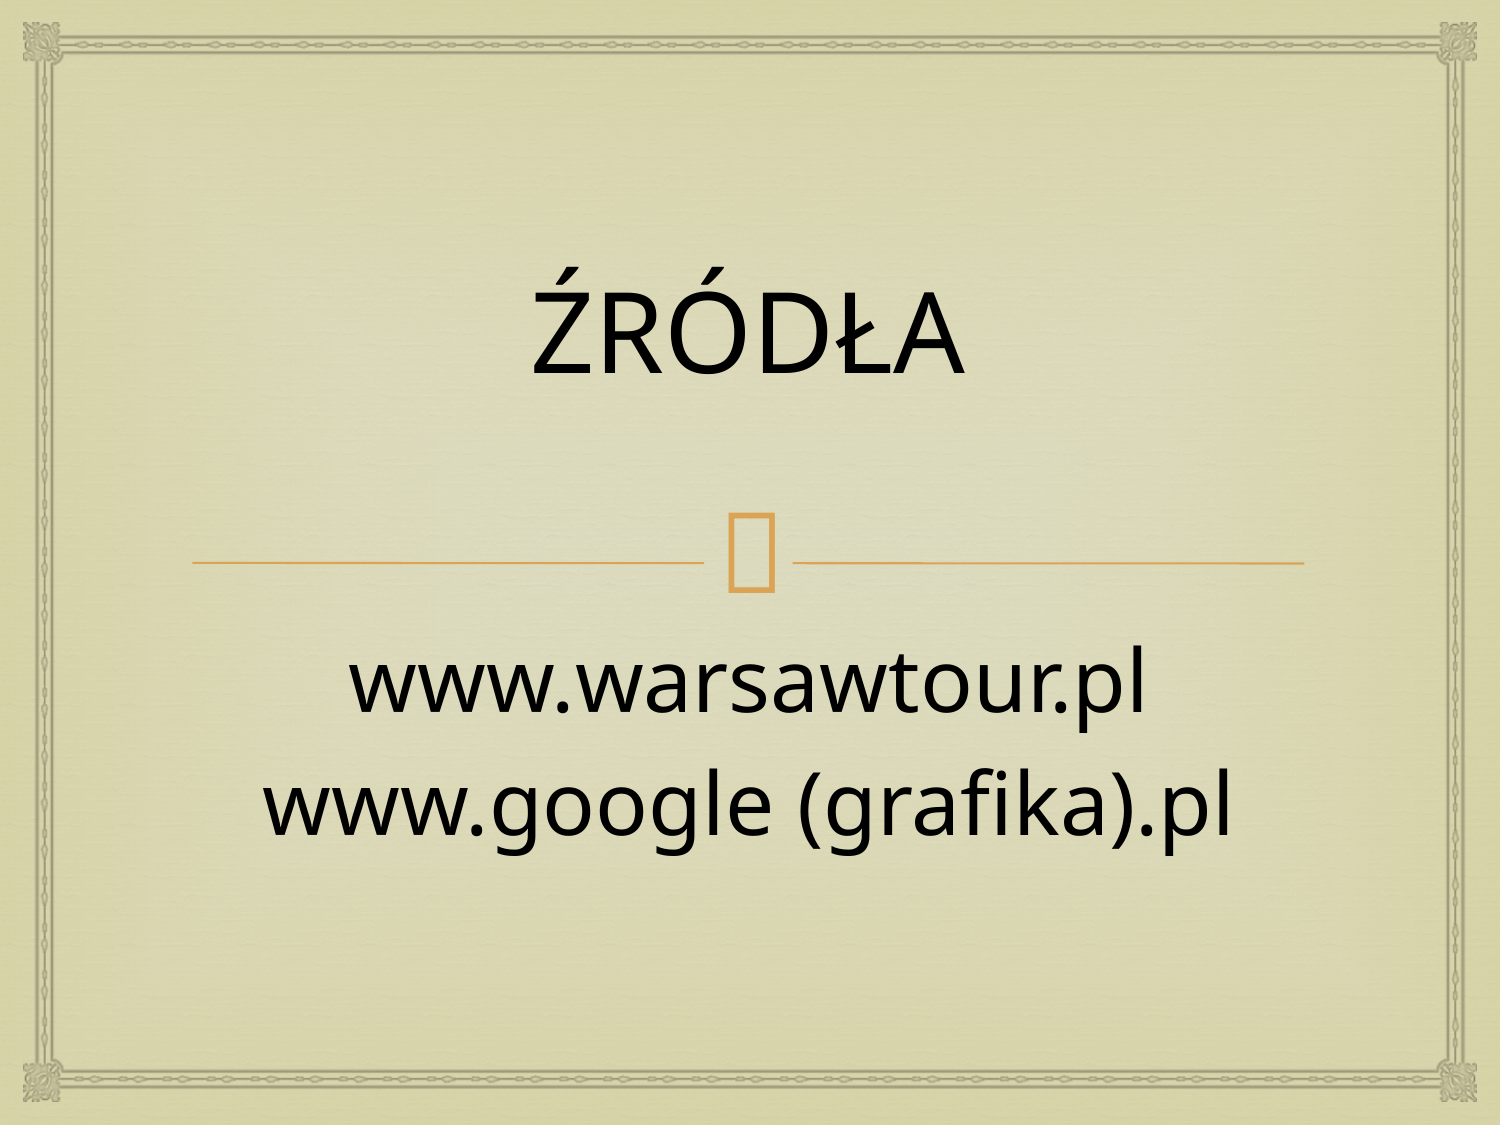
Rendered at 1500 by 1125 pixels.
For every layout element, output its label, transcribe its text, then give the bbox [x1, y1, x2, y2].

list www.warsawtour.pl www.google (grafika).pl [114, 618, 1384, 865]
picture [0, 0, 1500, 1125]
title ŹRÓDŁA [112, 90, 1385, 404]
